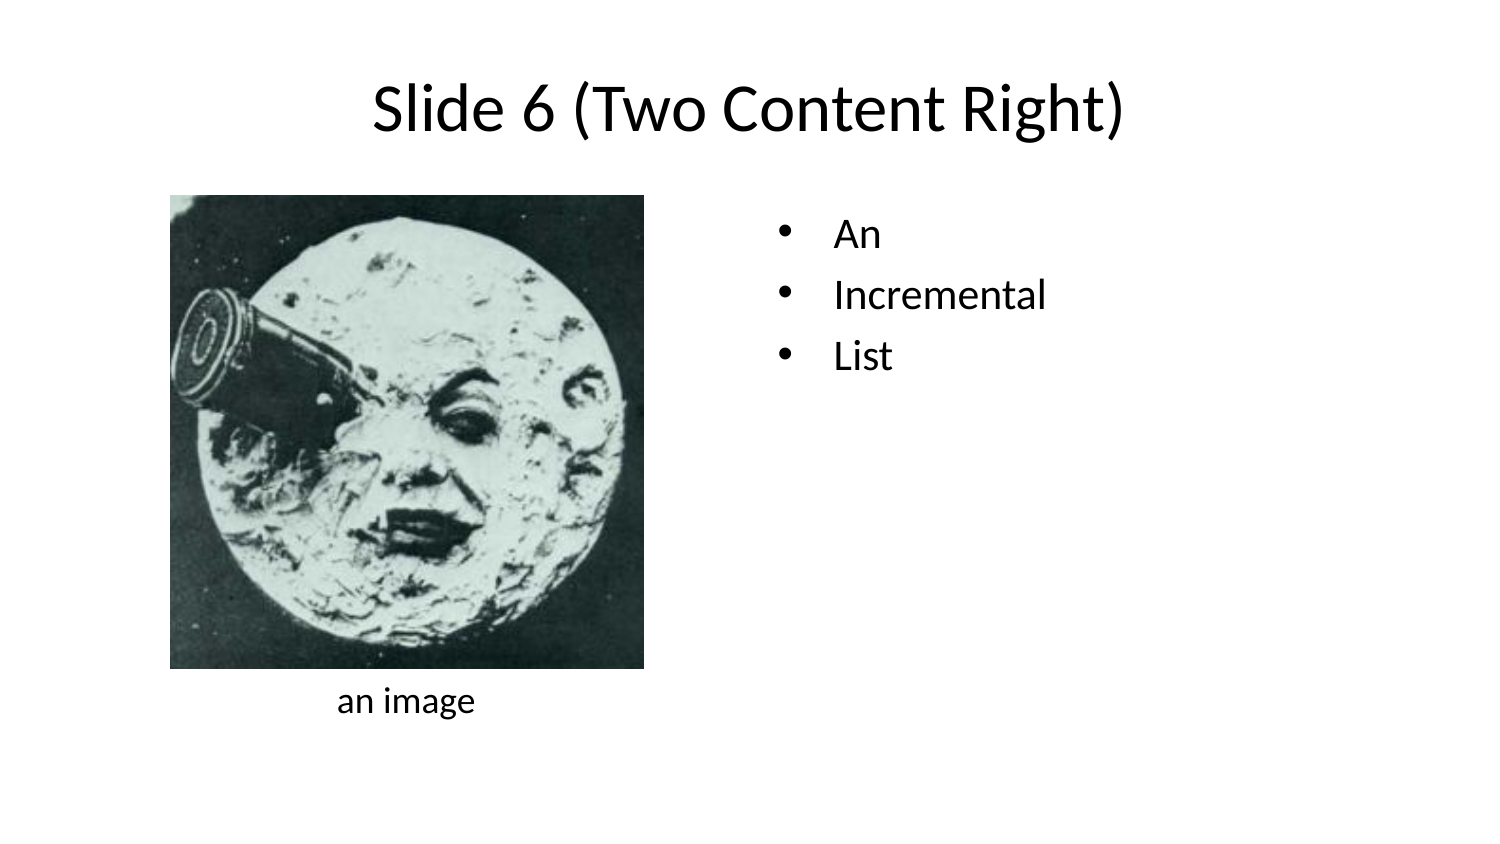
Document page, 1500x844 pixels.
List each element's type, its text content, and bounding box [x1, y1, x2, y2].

title Slide 6 (Two Content Right) [75, 33, 1425, 175]
text_box an image [74, 668, 738, 753]
list An Incremental List [762, 196, 1425, 754]
picture [170, 195, 644, 669]
